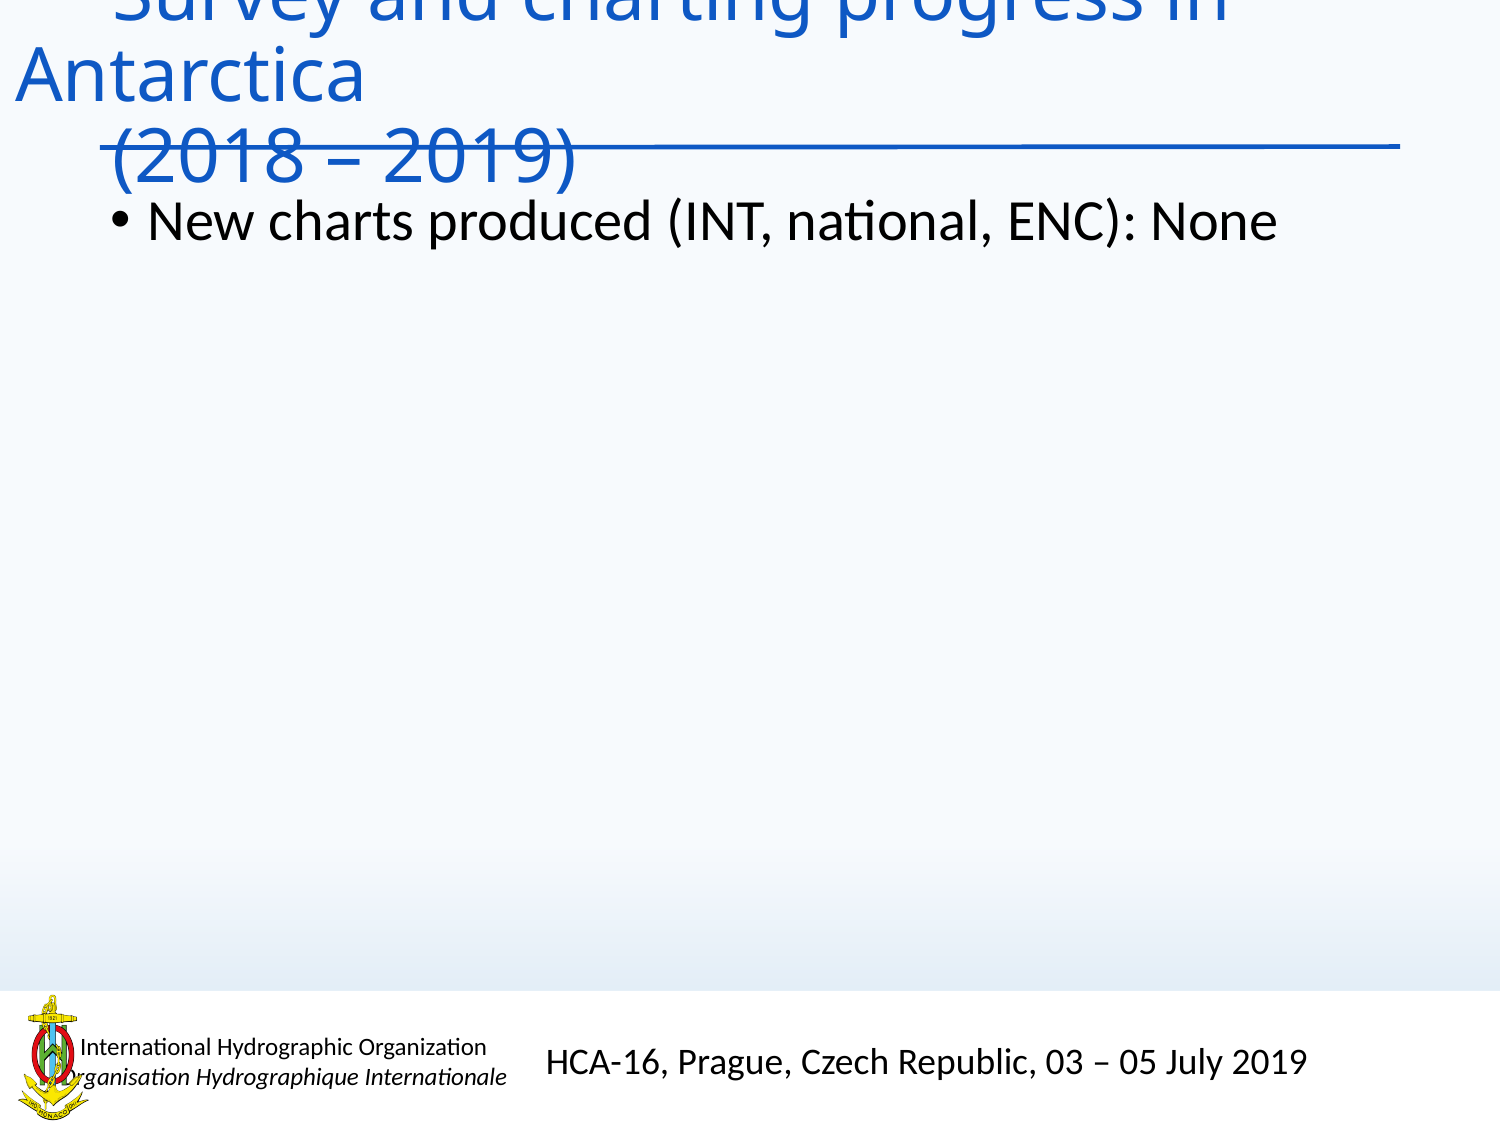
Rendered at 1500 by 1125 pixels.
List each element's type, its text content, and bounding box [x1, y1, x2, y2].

text_box New charts produced (INT, national, ENC): None [95, 182, 1409, 424]
picture [12, 990, 92, 1125]
title Survey and charting progress in Antarctica (2018 – 2019) [0, 27, 1408, 127]
footer HCA-16, Prague, Czech Republic, 03 – 05 July 2019 [531, 1029, 1432, 1090]
